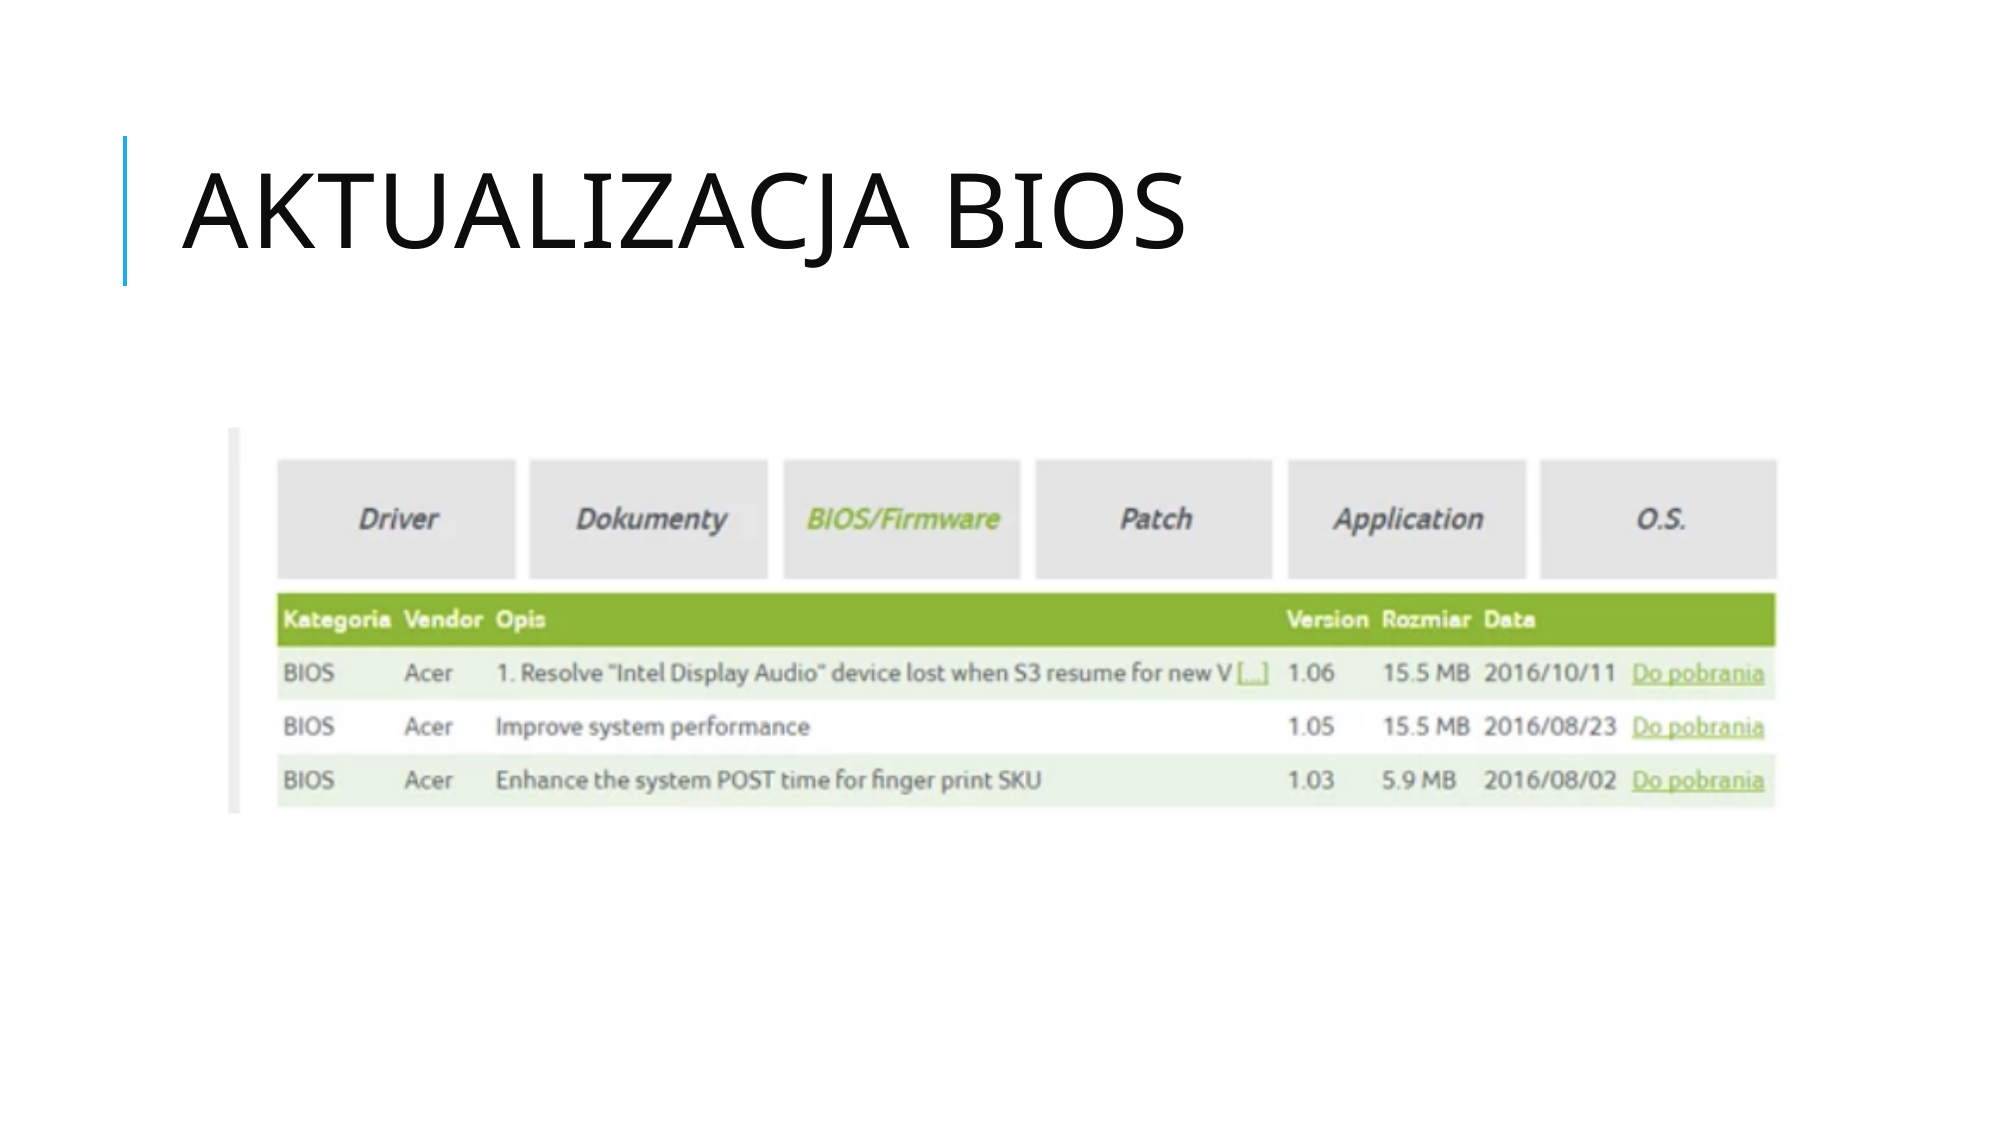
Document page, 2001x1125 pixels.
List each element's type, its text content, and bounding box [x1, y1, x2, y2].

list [189, 415, 1811, 819]
title Aktualizacja BIOS [168, 96, 1763, 342]
